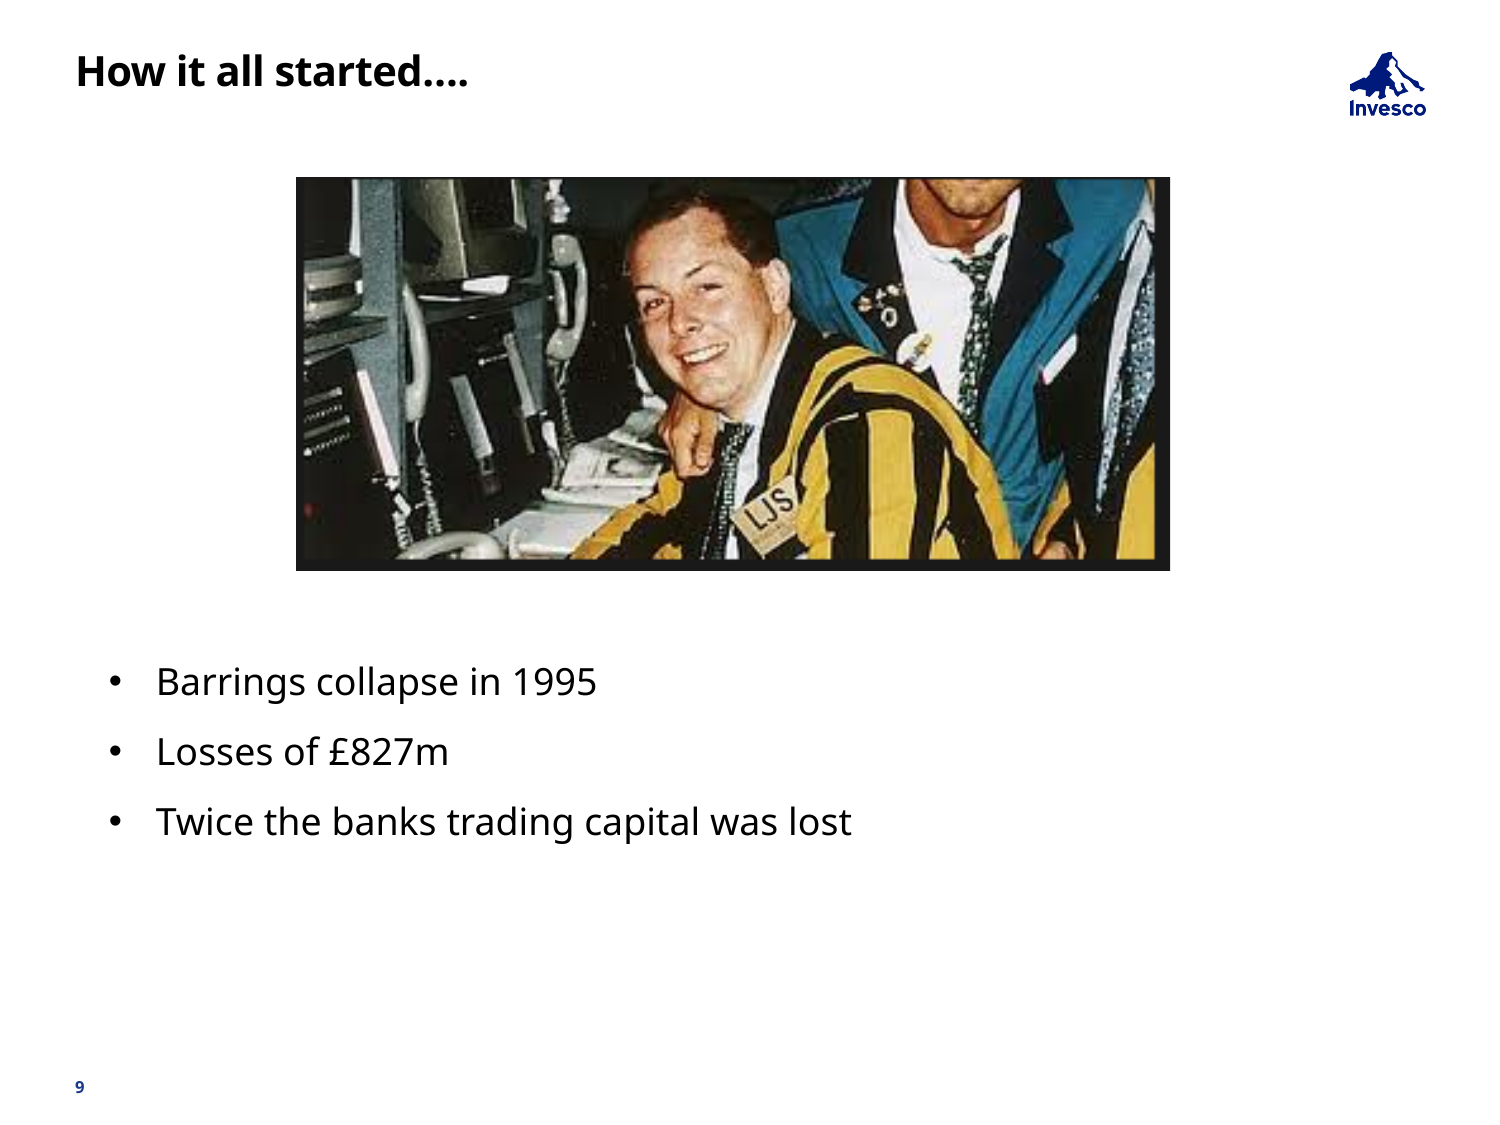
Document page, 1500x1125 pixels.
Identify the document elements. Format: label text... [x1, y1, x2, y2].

picture [295, 177, 1171, 571]
picture [1350, 52, 1426, 116]
slide_number 9 [75, 1076, 173, 1108]
title How it all started…. [75, 45, 1206, 165]
text_box Barrings collapse in 1995 Losses of £827m Twice the banks trading capital was lost [94, 650, 1373, 851]
